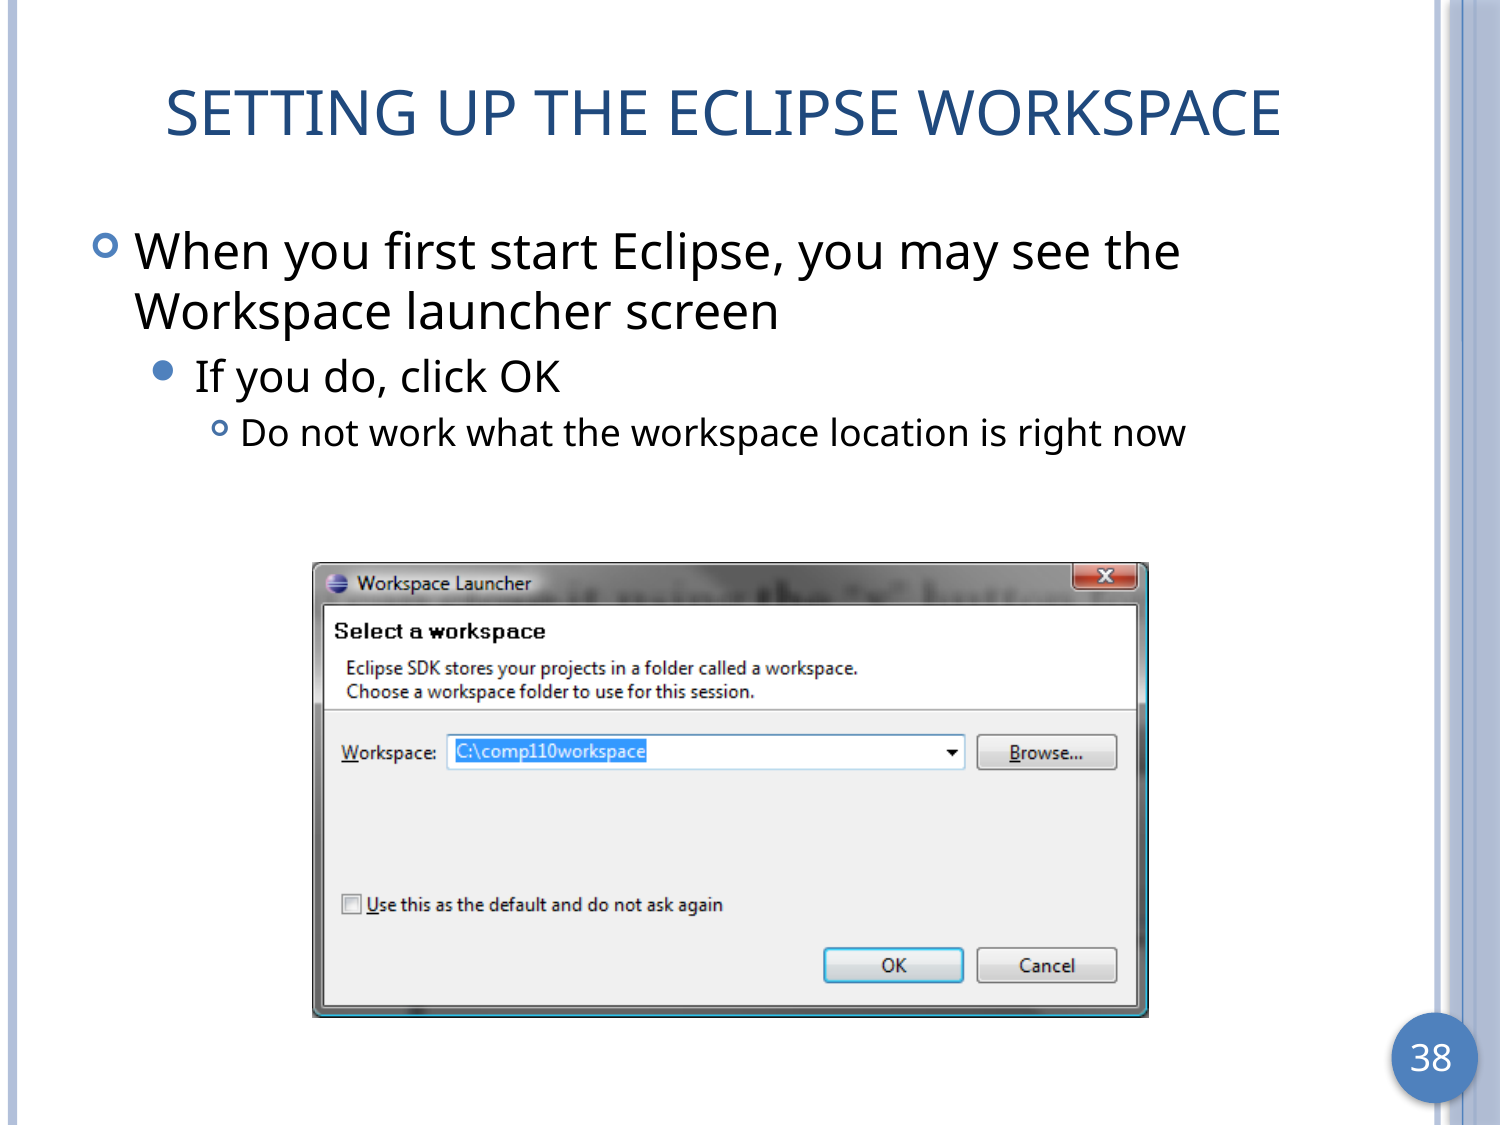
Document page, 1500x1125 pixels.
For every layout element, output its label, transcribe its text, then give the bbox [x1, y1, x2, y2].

list When you first start Eclipse, you may see the Workspace launcher screen If you do, click OK Do not work what the workspace location is right now [75, 212, 1375, 500]
title Setting up the Eclipse Workspace [75, 45, 1375, 175]
picture [311, 561, 1149, 1018]
